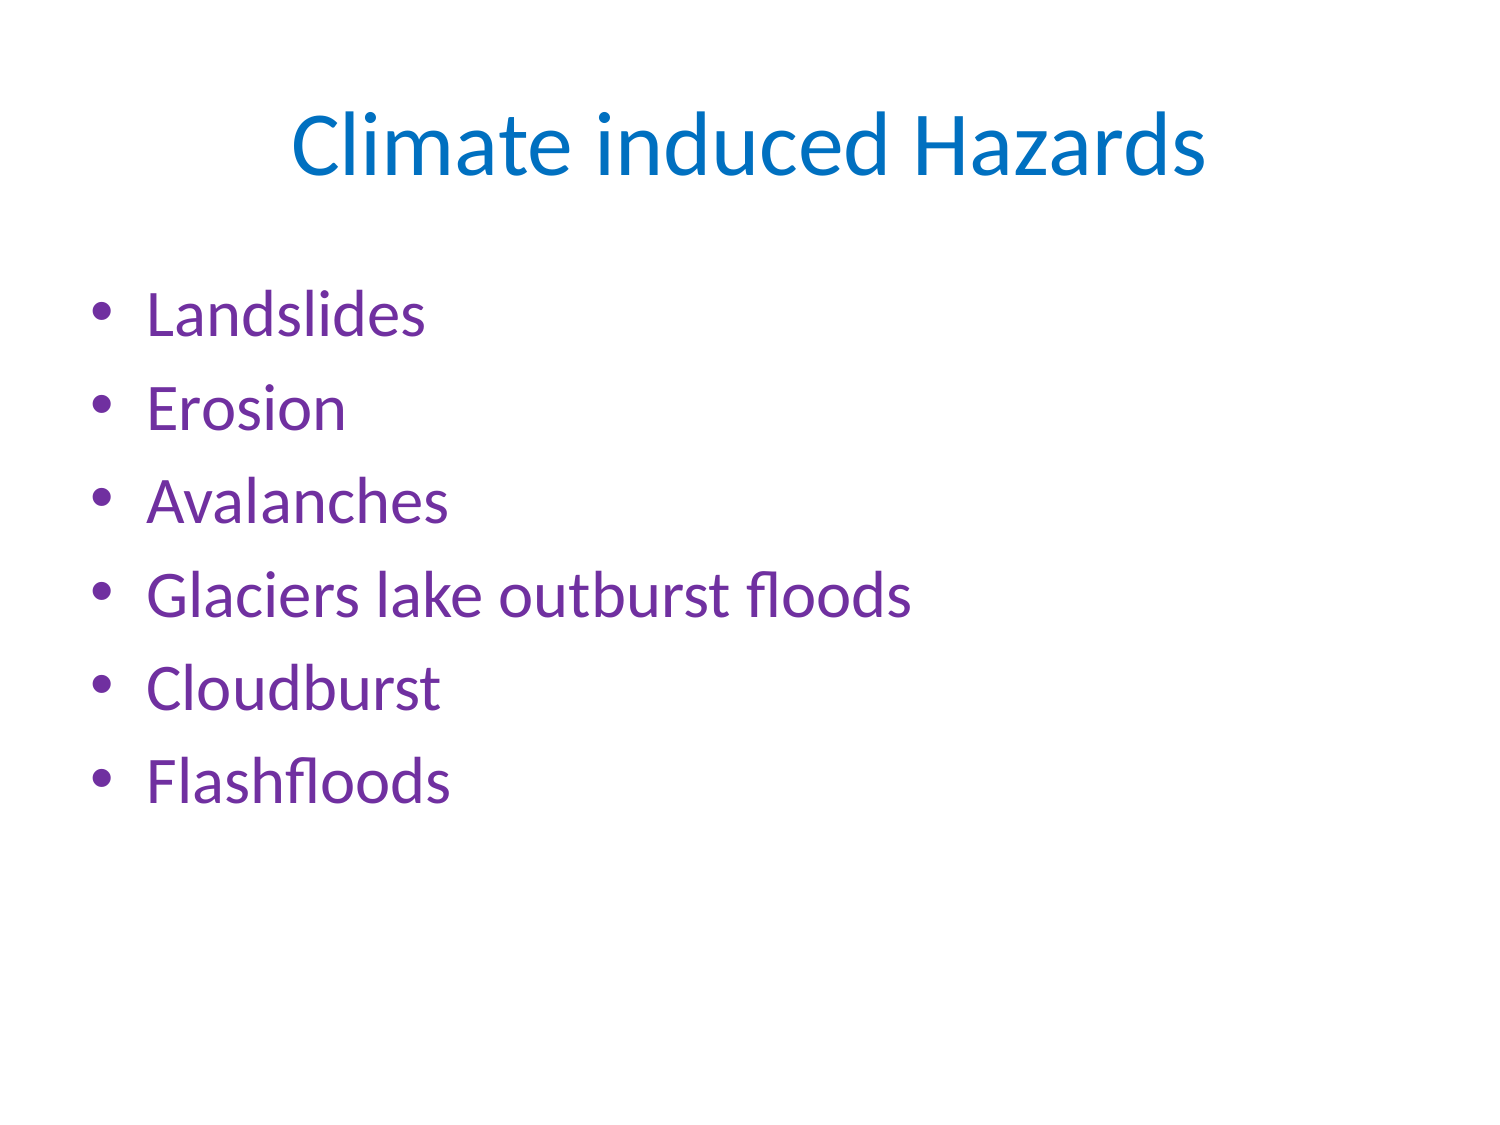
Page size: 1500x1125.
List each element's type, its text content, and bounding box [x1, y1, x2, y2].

title Climate induced Hazards [75, 45, 1425, 233]
list Landslides Erosion Avalanches Glaciers lake outburst floods Cloudburst Flashfloods [75, 262, 1425, 1005]
